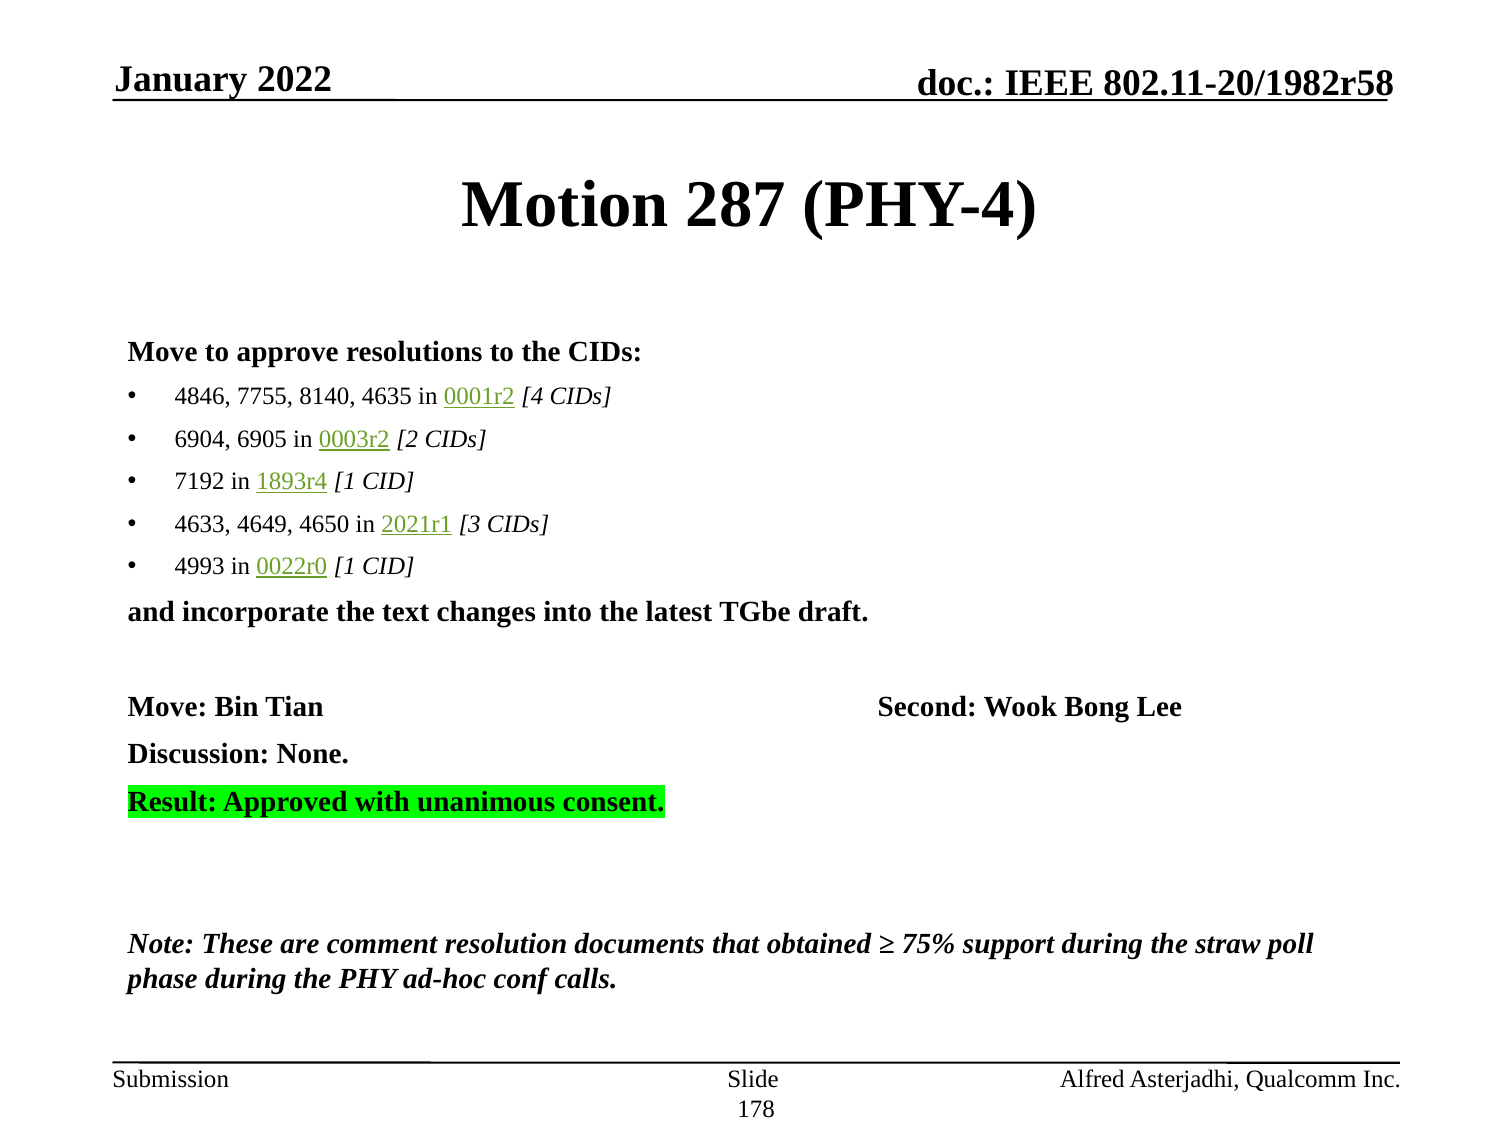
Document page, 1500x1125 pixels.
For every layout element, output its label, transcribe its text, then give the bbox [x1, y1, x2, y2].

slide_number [114, 54, 423, 100]
list Move to approve resolutions to the CIDs: 4846, 7755, 8140, 4635 in 0001r2 [4 CIDs] 6904, 6905 in 0003r2 [2 CIDs] 7192 in 1893r4 [1 CID] 4633, 4649, 4650 in 2021r1 [3 CIDs] 4993 in 0022r0 [1 CID] and incorporate the text changes into the latest TGbe draft. Move: Bin Tian Second: Wook Bong Lee Discussion: None. Result: Approved with unanimous consent. Note: These are comment resolution documents that obtained ≥ 75% support during the straw poll phase during the PHY ad-hoc conf calls. [112, 324, 1388, 1063]
slide_number Slide 178 [712, 1061, 800, 1123]
footer Alfred Asterjadhi, Qualcomm Inc. [878, 1061, 1402, 1093]
title Motion 287 (PHY-4) [112, 112, 1388, 288]
